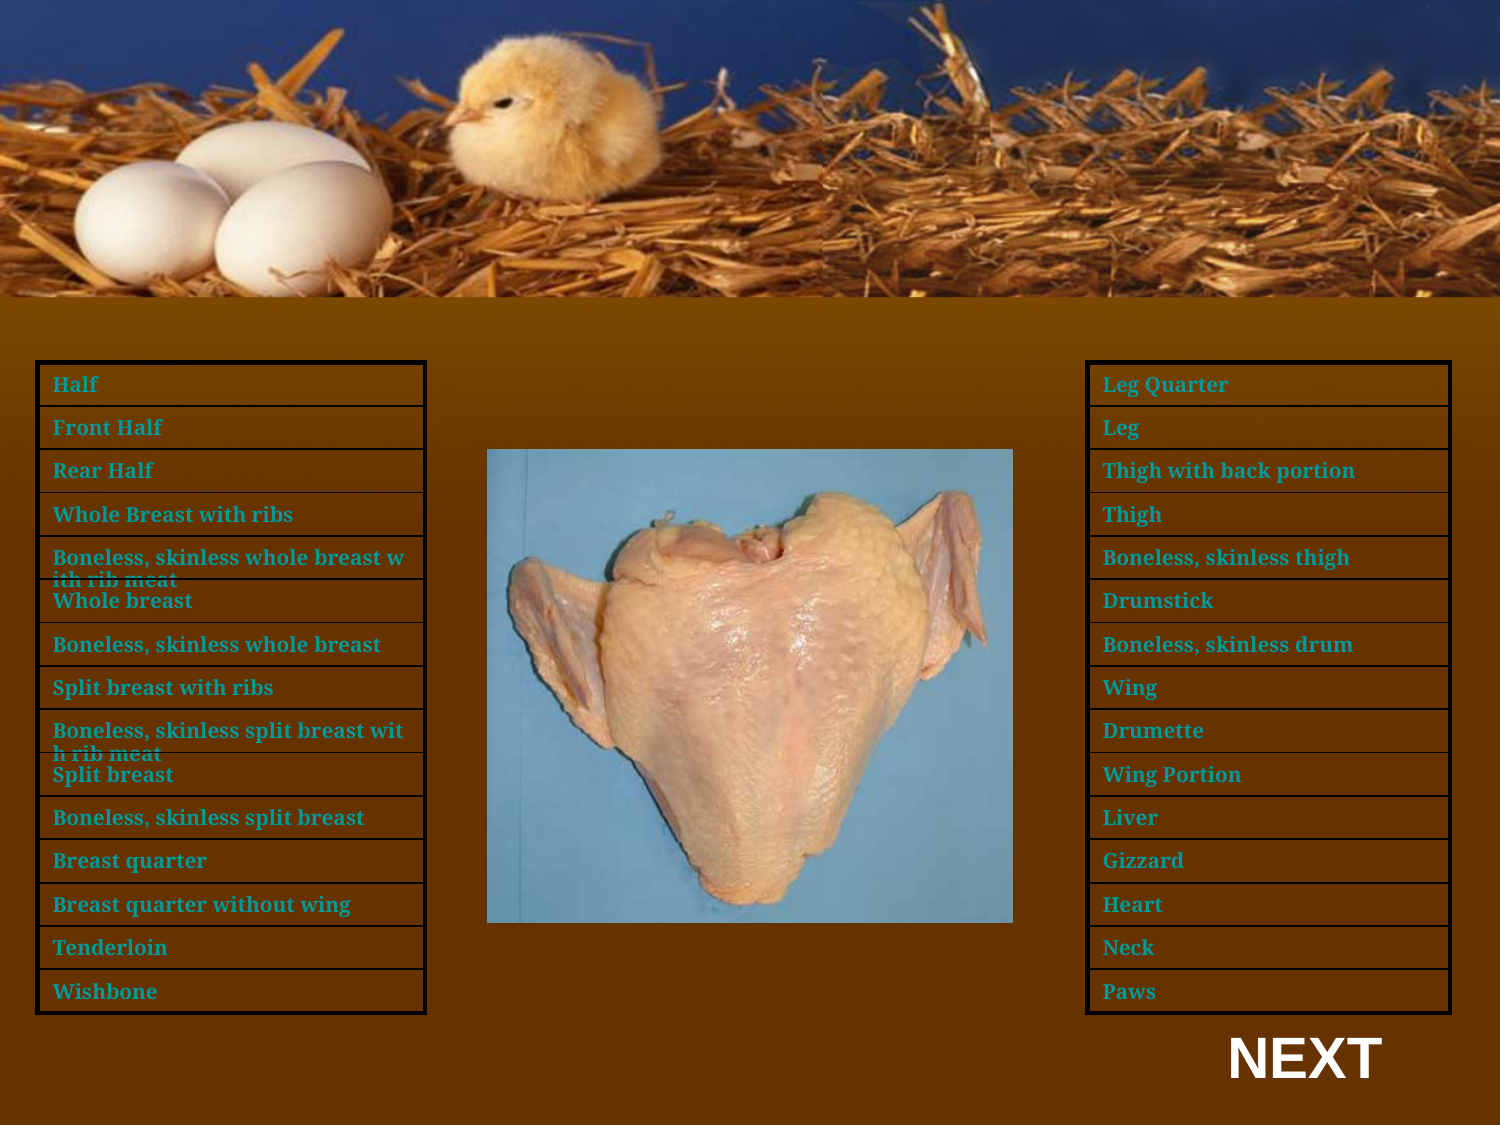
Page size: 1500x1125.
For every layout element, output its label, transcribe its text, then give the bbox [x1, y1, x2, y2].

table_cell Whole breast [40, 580, 423, 622]
table_cell Drumette [1090, 710, 1448, 752]
table_cell Leg [1090, 407, 1448, 448]
table_cell Paws [1090, 970, 1448, 1011]
picture [0, 0, 1500, 1125]
table_cell Thigh [1090, 493, 1448, 535]
table_cell Boneless, skinless whole breast with rib meat [40, 537, 423, 578]
table_cell Boneless, skinless split breast with rib meat [40, 710, 423, 752]
table_header Leg Quarter [1090, 365, 1448, 405]
table_cell Wishbone [40, 970, 423, 1011]
table_cell Liver [1090, 797, 1448, 838]
table_cell Wing [1090, 667, 1448, 708]
table_cell Neck [1090, 927, 1448, 968]
table_cell Heart [1090, 884, 1448, 925]
table_cell Boneless, skinless drum [1090, 623, 1448, 665]
table_cell Gizzard [1090, 840, 1448, 882]
table_cell Tenderloin [40, 927, 423, 968]
table_cell Split breast [40, 753, 423, 795]
table_cell Front Half [40, 407, 423, 448]
table_cell Drumstick [1090, 580, 1448, 622]
table_cell Whole Breast with ribs [40, 493, 423, 535]
table_cell Boneless, skinless whole breast [40, 623, 423, 665]
table_cell Split breast with ribs [40, 667, 423, 708]
text_box NEXT [1212, 1012, 1438, 1098]
table_cell Boneless, skinless split breast [40, 797, 423, 838]
table_cell Breast quarter [40, 840, 423, 882]
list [487, 449, 1013, 923]
table_header Half [40, 365, 423, 405]
table_cell Rear Half [40, 450, 423, 492]
table_cell Thigh with back portion [1090, 450, 1448, 492]
table_cell Boneless, skinless thigh [1090, 537, 1448, 578]
table_cell Breast quarter without wing [40, 884, 423, 925]
table_cell Wing Portion [1090, 753, 1448, 795]
